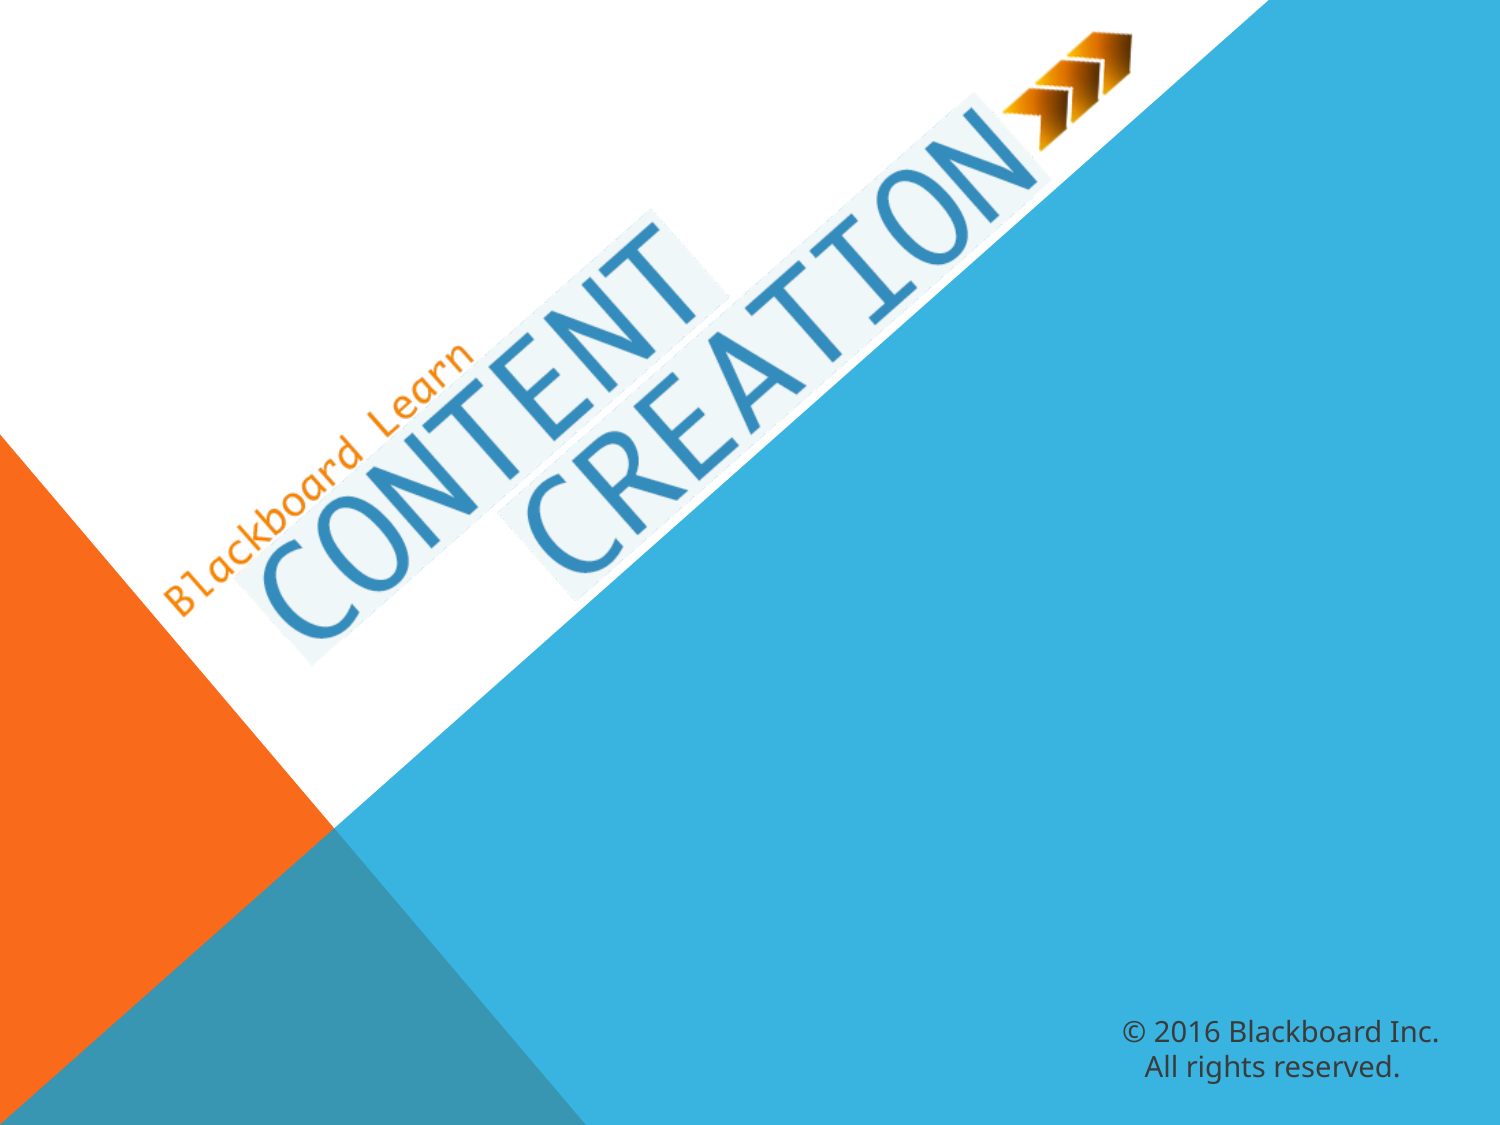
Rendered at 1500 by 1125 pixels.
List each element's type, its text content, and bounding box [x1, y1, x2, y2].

picture [159, 27, 1136, 674]
text_box © 2016 Blackboard Inc. All rights reserved. [1107, 1005, 1455, 1091]
